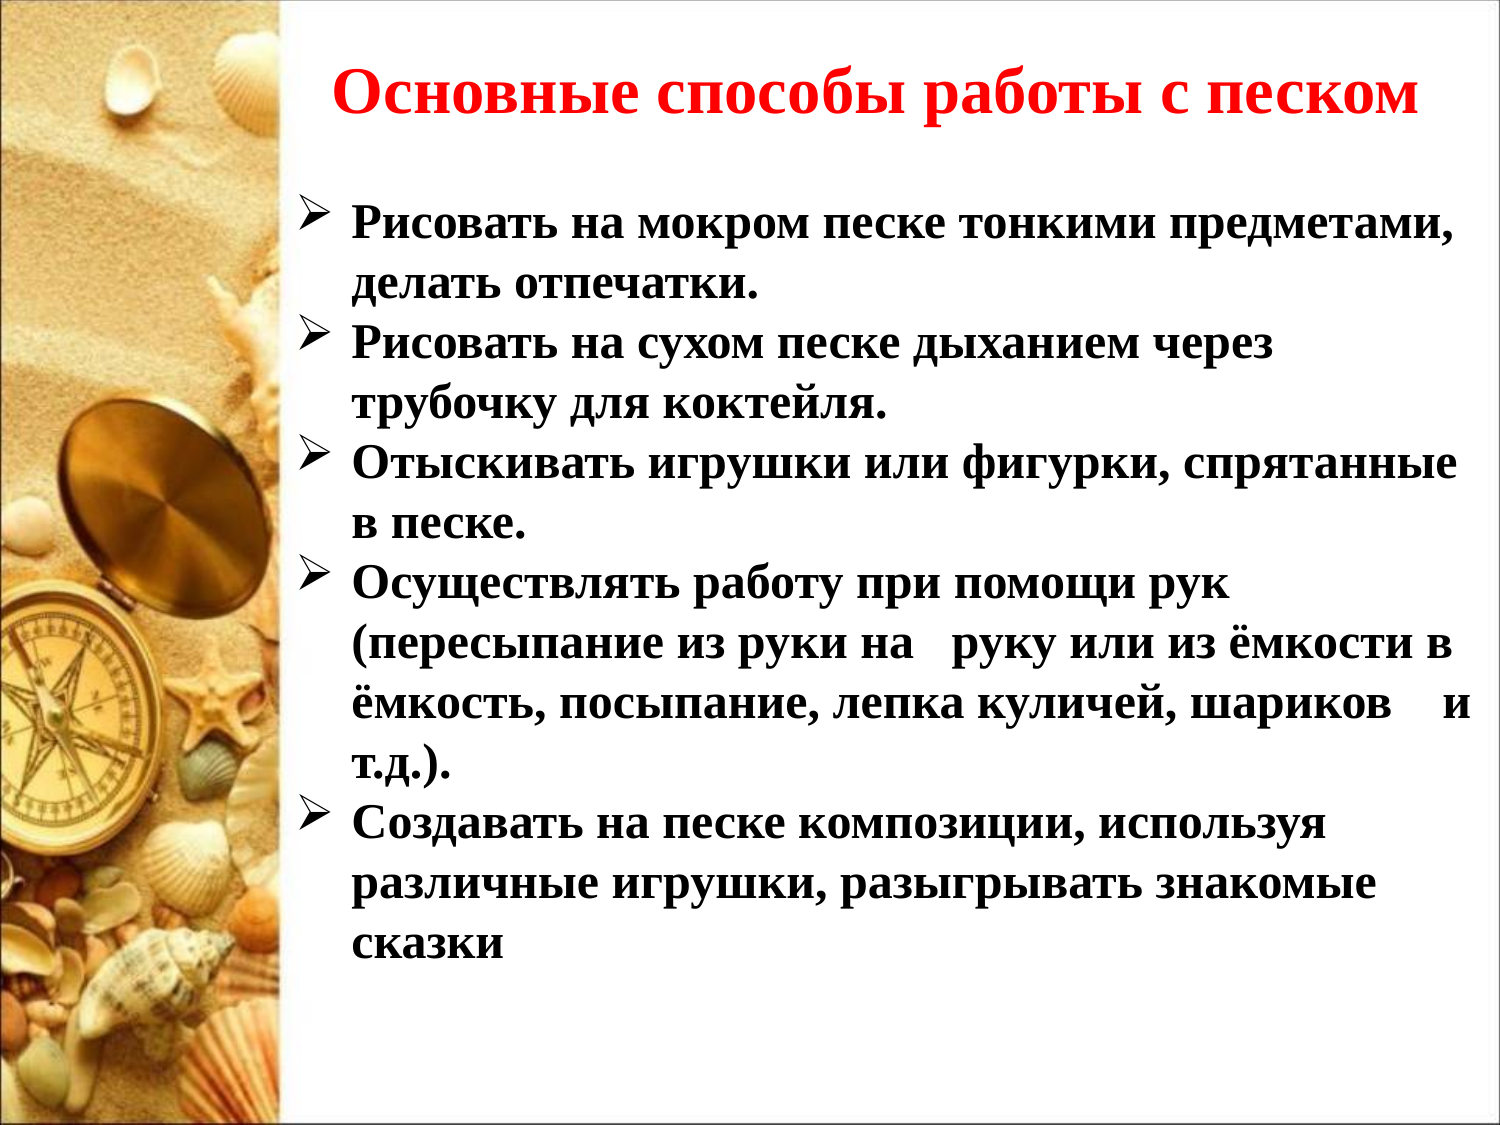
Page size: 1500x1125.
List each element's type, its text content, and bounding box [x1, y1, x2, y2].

text_box Основные способы работы с песком [317, 39, 1437, 135]
text_box Рисовать на мокром песке тонкими предметами, делать отпечатки. Рисовать на сухом песке дыханием через трубочку для коктейля. Отыскивать игрушки или фигурки, спрятанные в песке. Осуществлять работу при помощи рук (пересыпание из руки на руку или из ёмкости в ёмкость, посыпание, лепка куличей, шариков и т.д.). Создавать на песке композиции, используя различные игрушки, разыгрывать знакомые сказки [280, 181, 1500, 976]
picture [0, 0, 1500, 1125]
